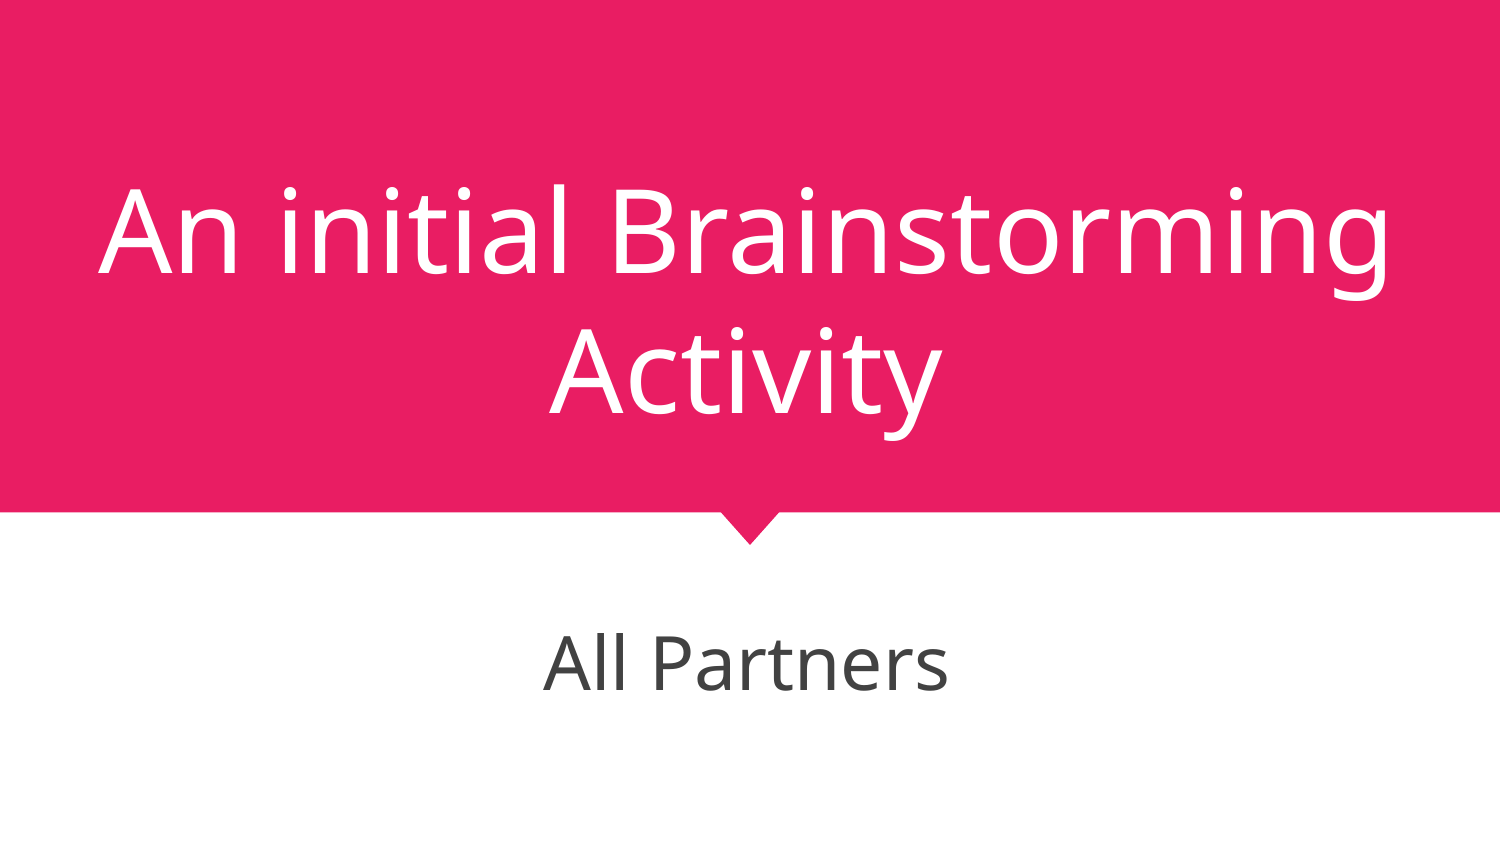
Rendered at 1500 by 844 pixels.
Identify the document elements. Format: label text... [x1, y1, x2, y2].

subtitle All Partners [67, 557, 1427, 765]
title An initial Brainstorming Activity [67, 105, 1427, 452]
